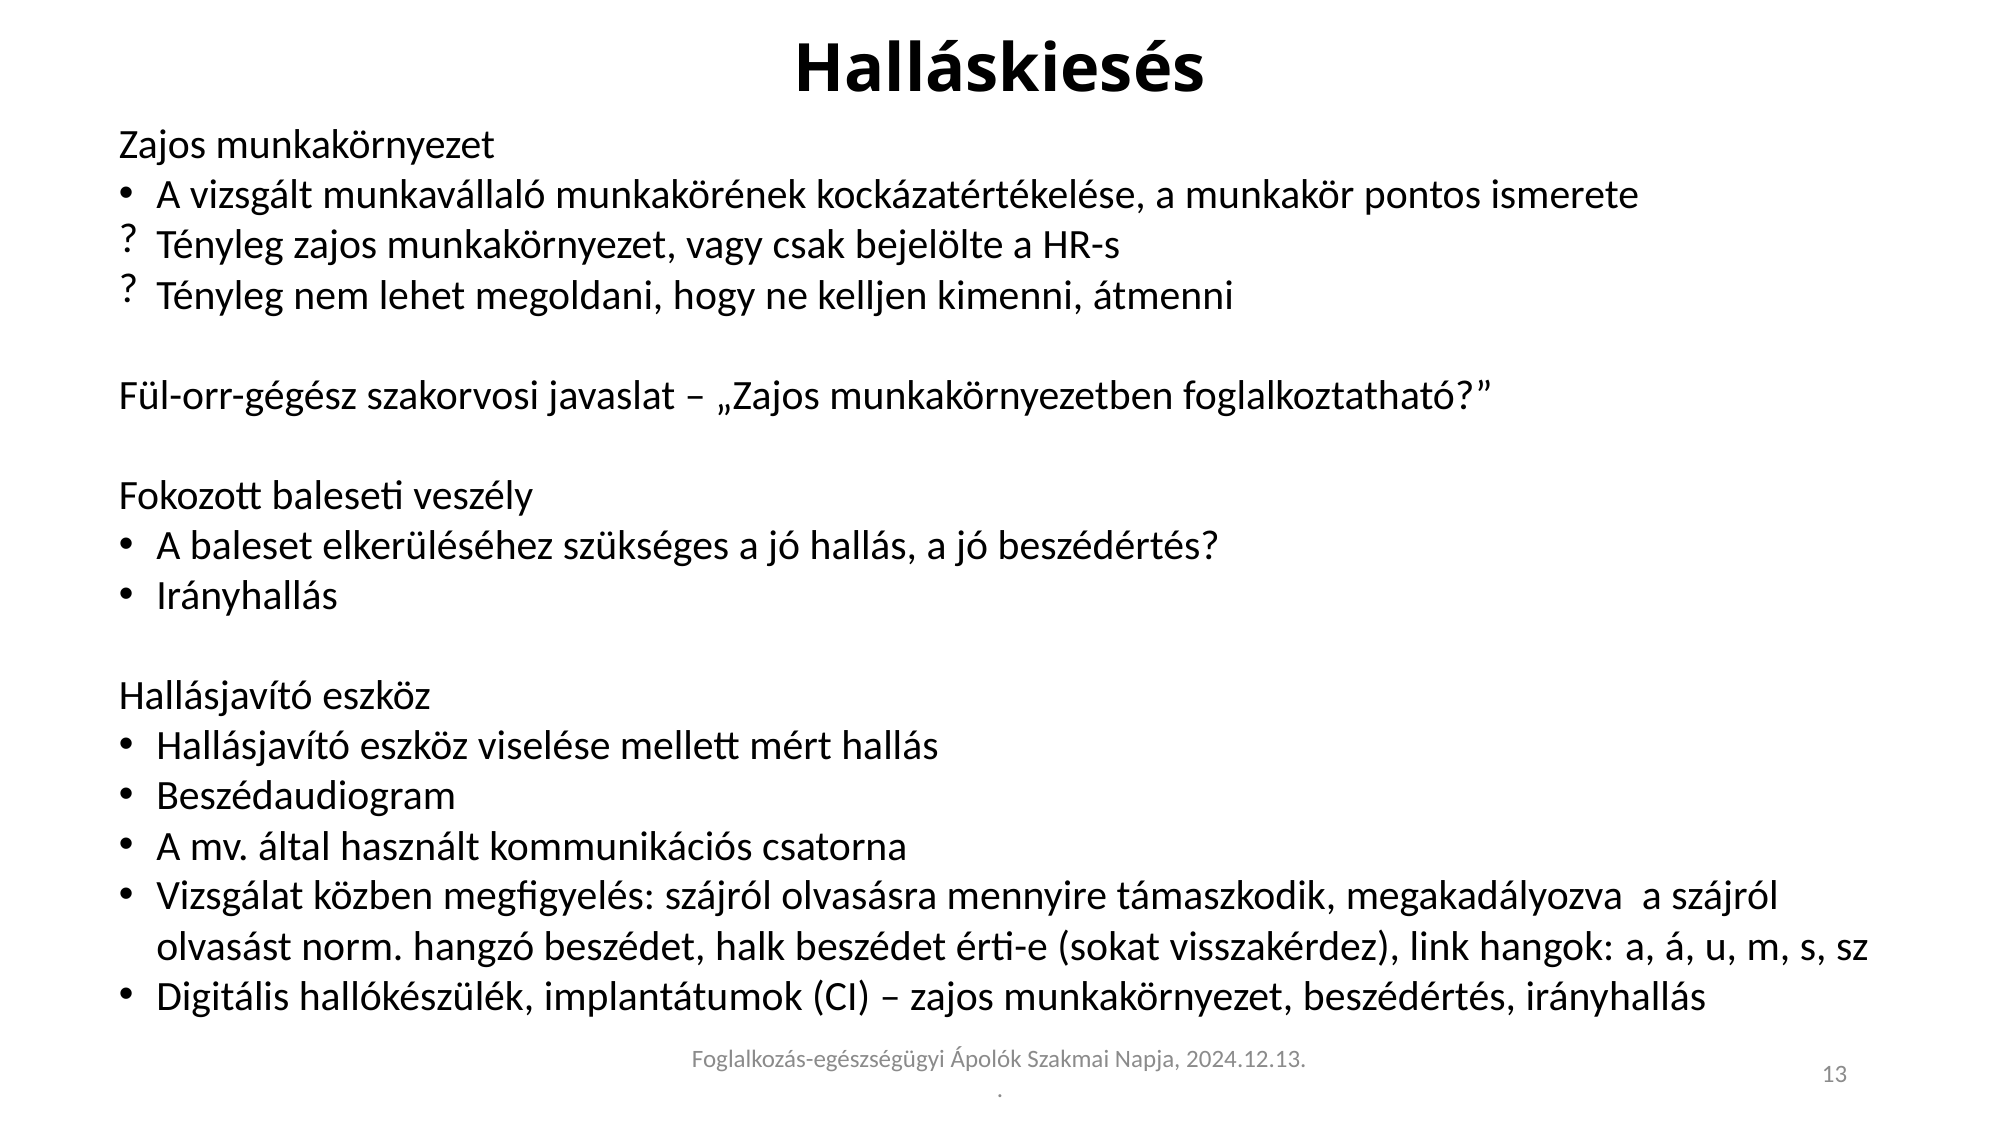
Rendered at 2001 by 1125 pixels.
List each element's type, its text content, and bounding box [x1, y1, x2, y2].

list Zajos munkakörnyezet A vizsgált munkavállaló munkakörének kockázatértékelése, a munkakör pontos ismerete Tényleg zajos munkakörnyezet, vagy csak bejelölte a HR-s Tényleg nem lehet megoldani, hogy ne kelljen kimenni, átmenni Fül-orr-gégész szakorvosi javaslat – „Zajos munkakörnyezetben foglalkoztatható?” Fokozott baleseti veszély A baleset elkerüléséhez szükséges a jó hallás, a jó beszédértés? Irányhallás Hallásjavító eszköz Hallásjavító eszköz viselése mellett mért hallás Beszédaudiogram A mv. által használt kommunikációs csatorna Vizsgálat közben megfigyelés: szájról olvasásra mennyire támaszkodik, megakadályozva a szájról olvasást norm. hangzó beszédet, halk beszédet érti-e (sokat visszakérdez), link hangok: a, á, u, m, s, sz Digitális hallókészülék, implantátumok (CI) – zajos munkakörnyezet, beszédértés, irányhallás [103, 109, 1908, 1053]
slide_number 13 [1412, 1042, 1863, 1103]
title Halláskiesés [137, 18, 1863, 122]
footer Foglalkozás-egészségügyi Ápolók Szakmai Napja, 2024.12.13. . [662, 1042, 1338, 1103]
